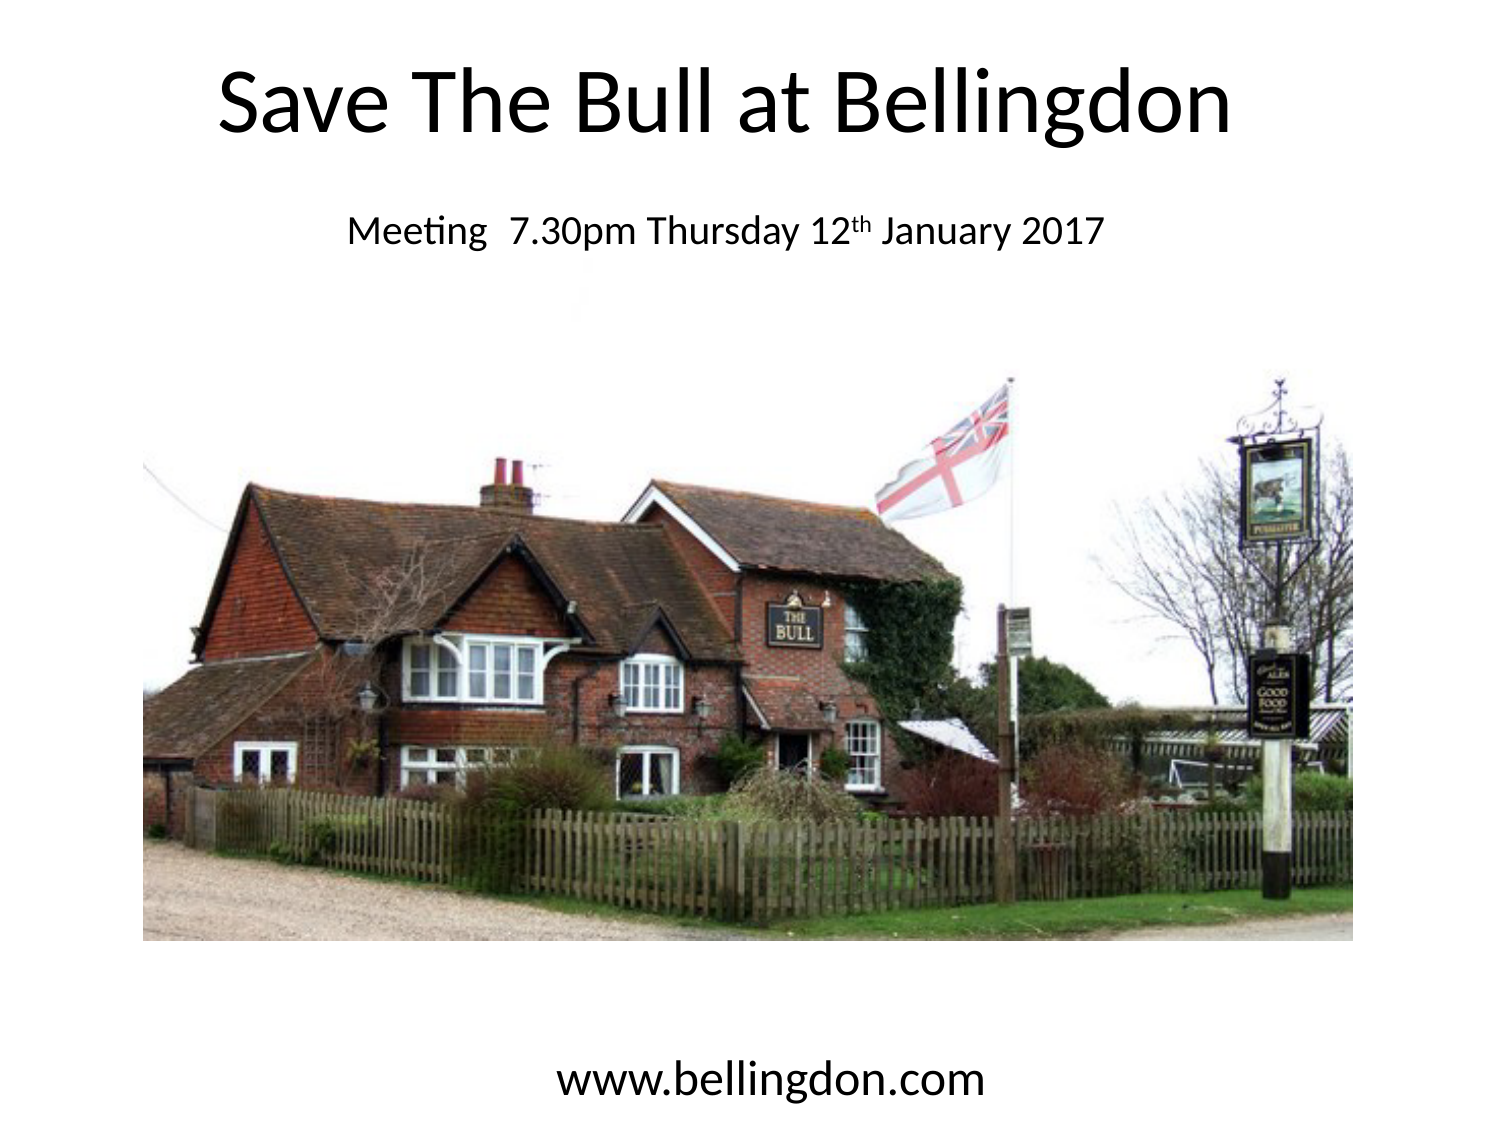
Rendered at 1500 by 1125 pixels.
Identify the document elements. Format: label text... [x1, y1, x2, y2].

title Save The Bull at Bellingdon Meeting 7.30pm Thursday 12th January 2017 [88, 30, 1364, 273]
text_box www.bellingdon.com [191, 1038, 1352, 1113]
picture [143, 257, 1353, 941]
